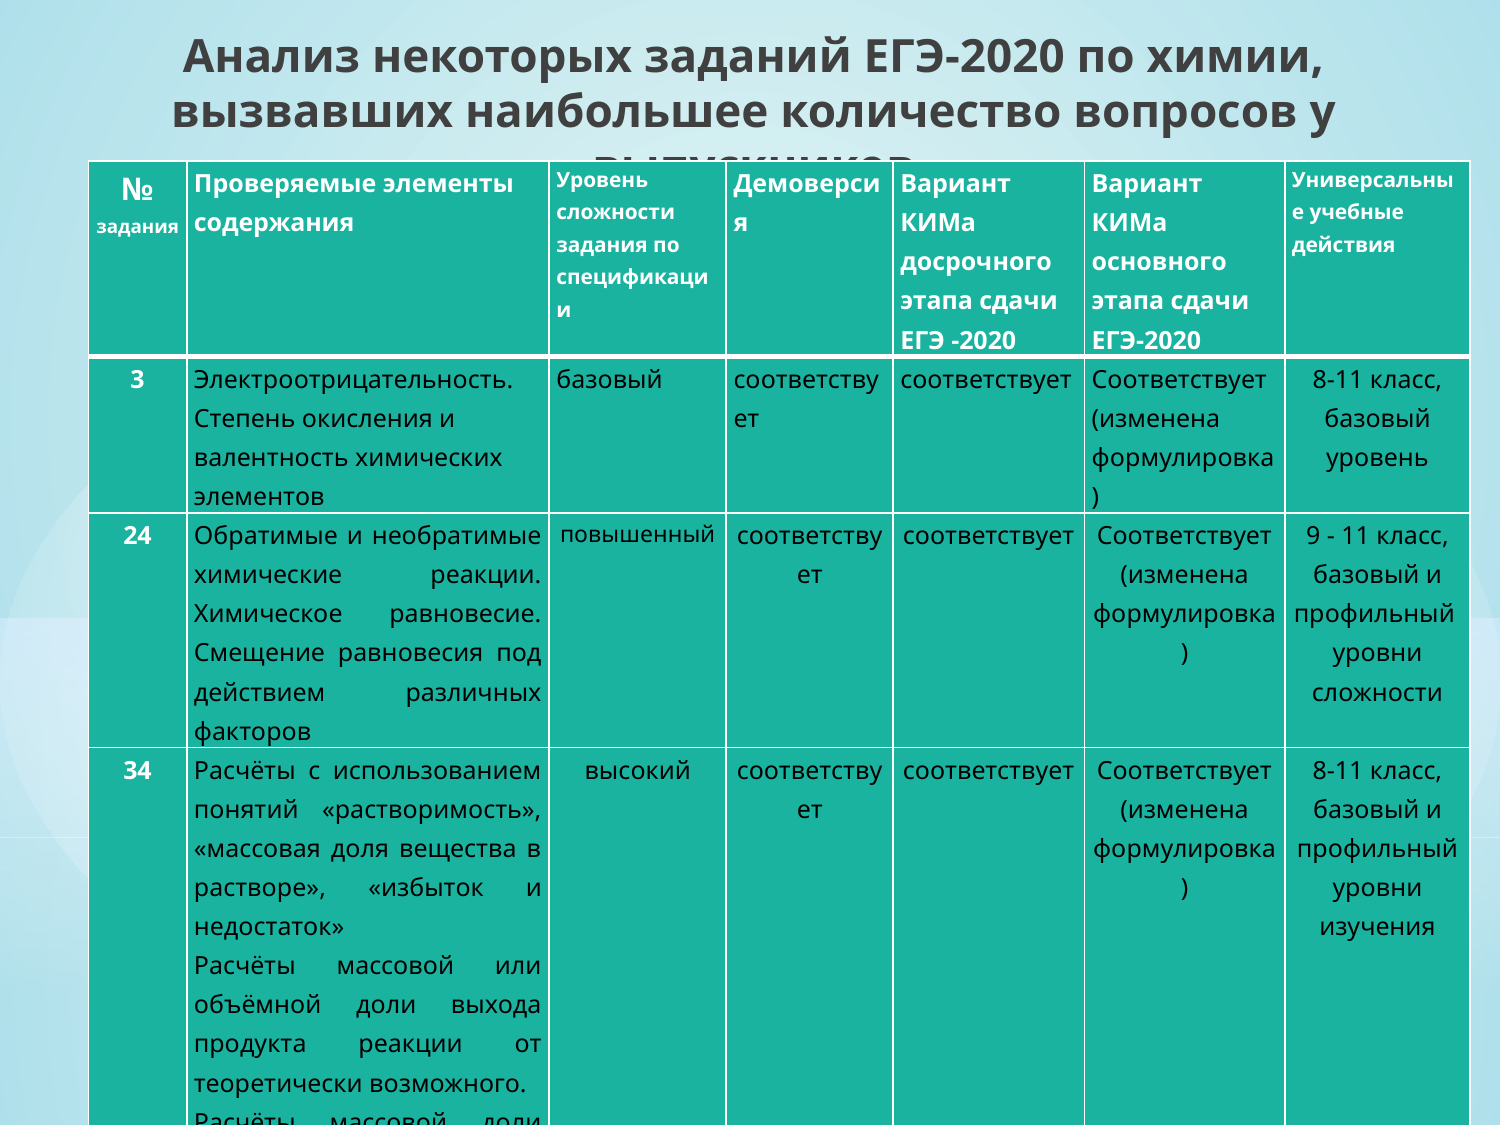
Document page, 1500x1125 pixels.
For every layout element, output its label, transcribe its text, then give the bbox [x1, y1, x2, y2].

table_cell повышенный [550, 514, 725, 747]
table_cell 34 [89, 748, 186, 1125]
table_cell соответствует [727, 748, 892, 1125]
table_cell 24 [89, 514, 186, 747]
table_cell 3 [89, 359, 186, 512]
table_header № задания [89, 162, 186, 354]
table_cell Расчёты с использованием понятий «растворимость», «массовая доля вещества в растворе», «избыток и недостаток» Расчёты массовой или объёмной доли выхода продукта реакции от теоретически возможного. Расчёты массовой доли (массы) химического соединения в смеси [188, 748, 548, 1125]
table_header Уровень сложности задания по спецификации [550, 162, 725, 354]
table_cell соответствует [727, 514, 892, 747]
table_header Вариант КИМа основного этапа сдачи ЕГЭ-2020 [1085, 162, 1284, 354]
table_cell Соответствует (изменена формулировка) [1085, 359, 1284, 512]
table_cell базовый [550, 359, 725, 512]
table_cell 8-11 класс, базовый уровень [1286, 359, 1469, 512]
table_cell Соответствует (изменена формулировка) [1085, 514, 1284, 747]
table_cell Электроотрицательность. Степень окисления и валентность химических элементов [188, 359, 548, 512]
list Анализ некоторых заданий ЕГЭ-2020 по химии, вызвавших наибольшее количество вопросов у выпускников [41, 19, 1459, 138]
table_cell Соответствует (изменена формулировка) [1085, 748, 1284, 1125]
table_header Демоверсия [727, 162, 892, 354]
table_cell Обратимые и необратимые химические реакции. Химическое равновесие. Смещение равновесия под действием различных факторов [188, 514, 548, 747]
table_cell 8-11 класс, базовый и профильный уровни изучения [1286, 748, 1469, 1125]
table_cell соответствует [894, 514, 1084, 747]
table_cell 9 - 11 класс, базовый и профильный уровни сложности [1286, 514, 1469, 747]
table_cell соответствует [727, 359, 892, 512]
table_header Универсальные учебные действия [1286, 162, 1469, 354]
table_cell высокий [550, 748, 725, 1125]
table_header Вариант КИМа досрочного этапа сдачи ЕГЭ -2020 [894, 162, 1084, 354]
table_cell соответствует [894, 359, 1084, 512]
table_header Проверяемые элементы содержания [188, 162, 548, 354]
table_cell соответствует [894, 748, 1084, 1125]
